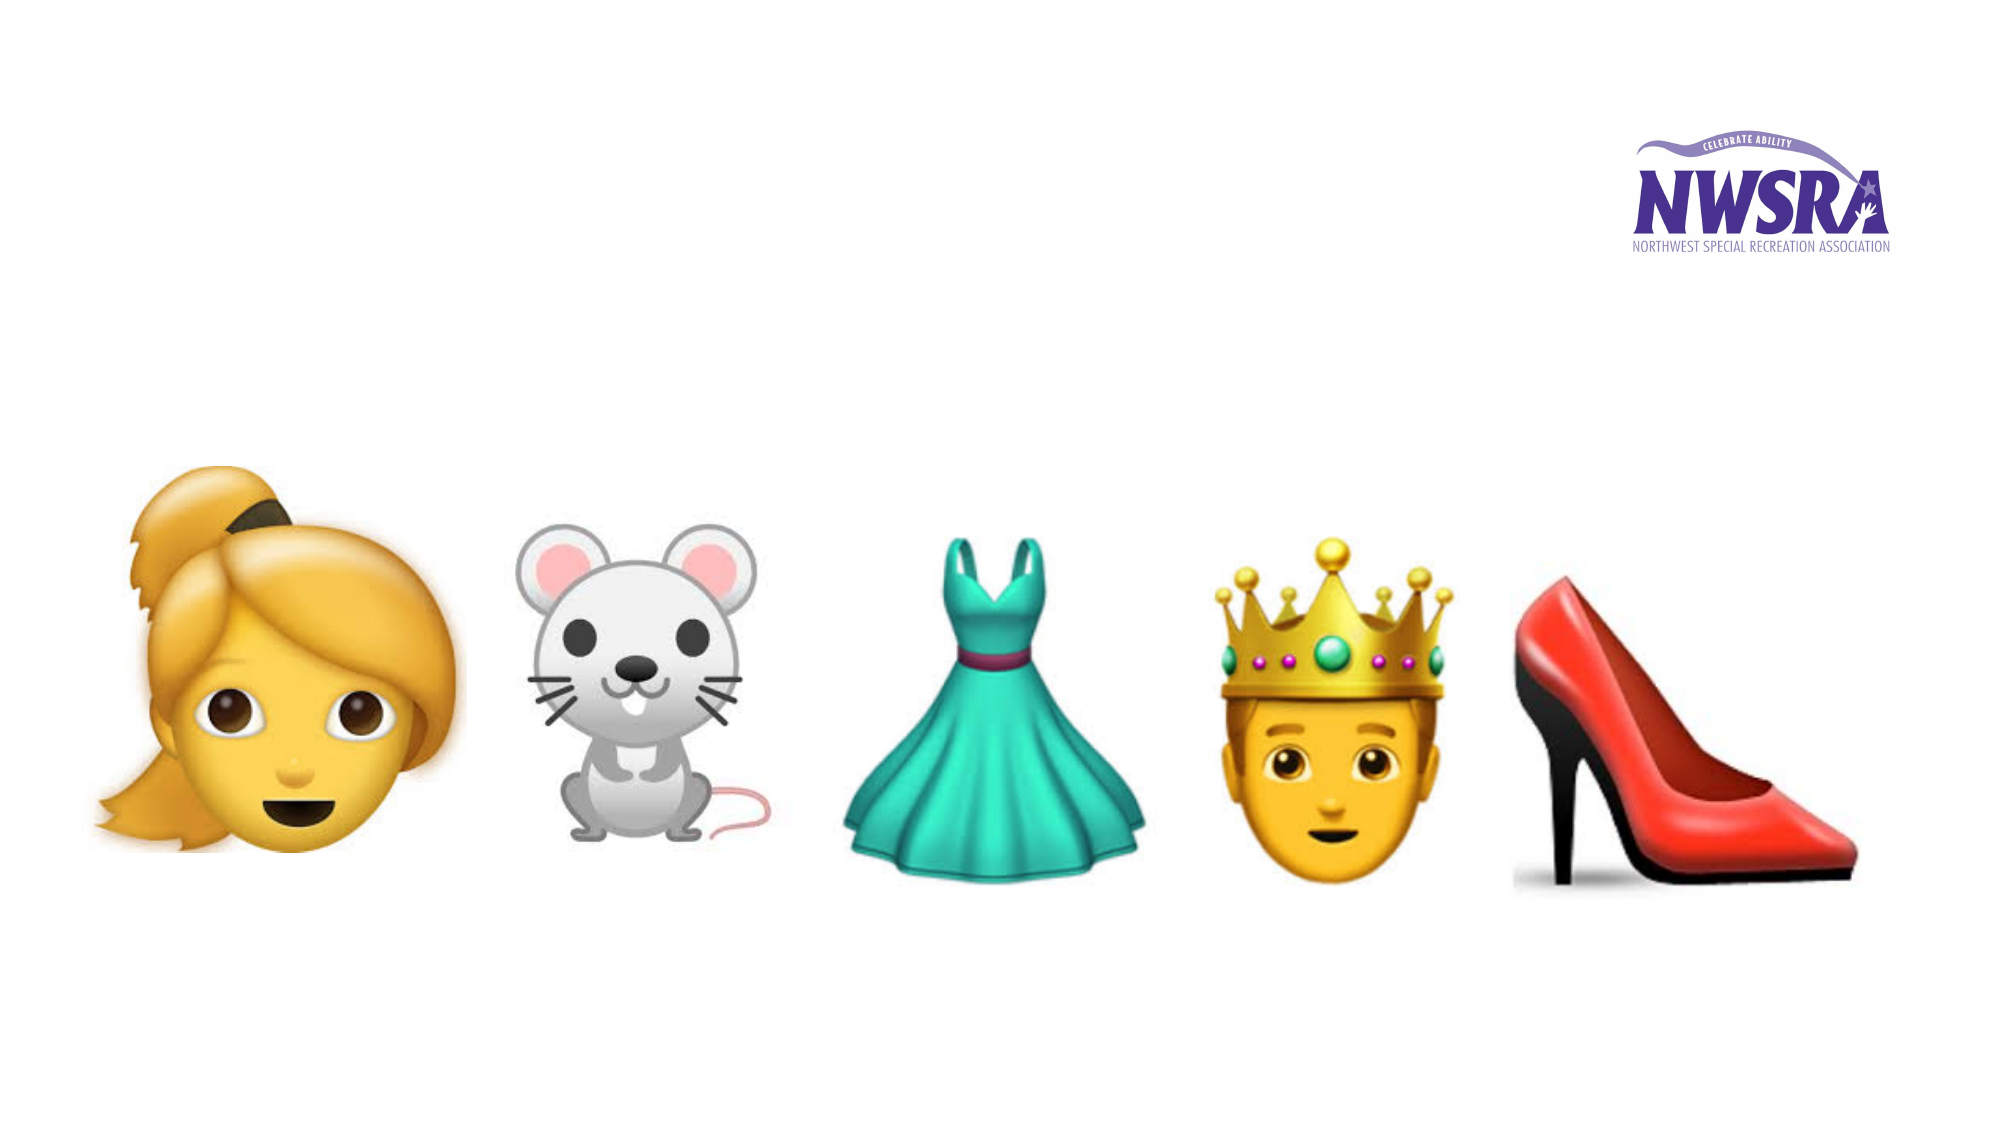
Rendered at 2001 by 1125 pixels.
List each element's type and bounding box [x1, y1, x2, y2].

list [81, 466, 468, 853]
picture [1569, 0, 1953, 383]
picture [467, 501, 1863, 915]
